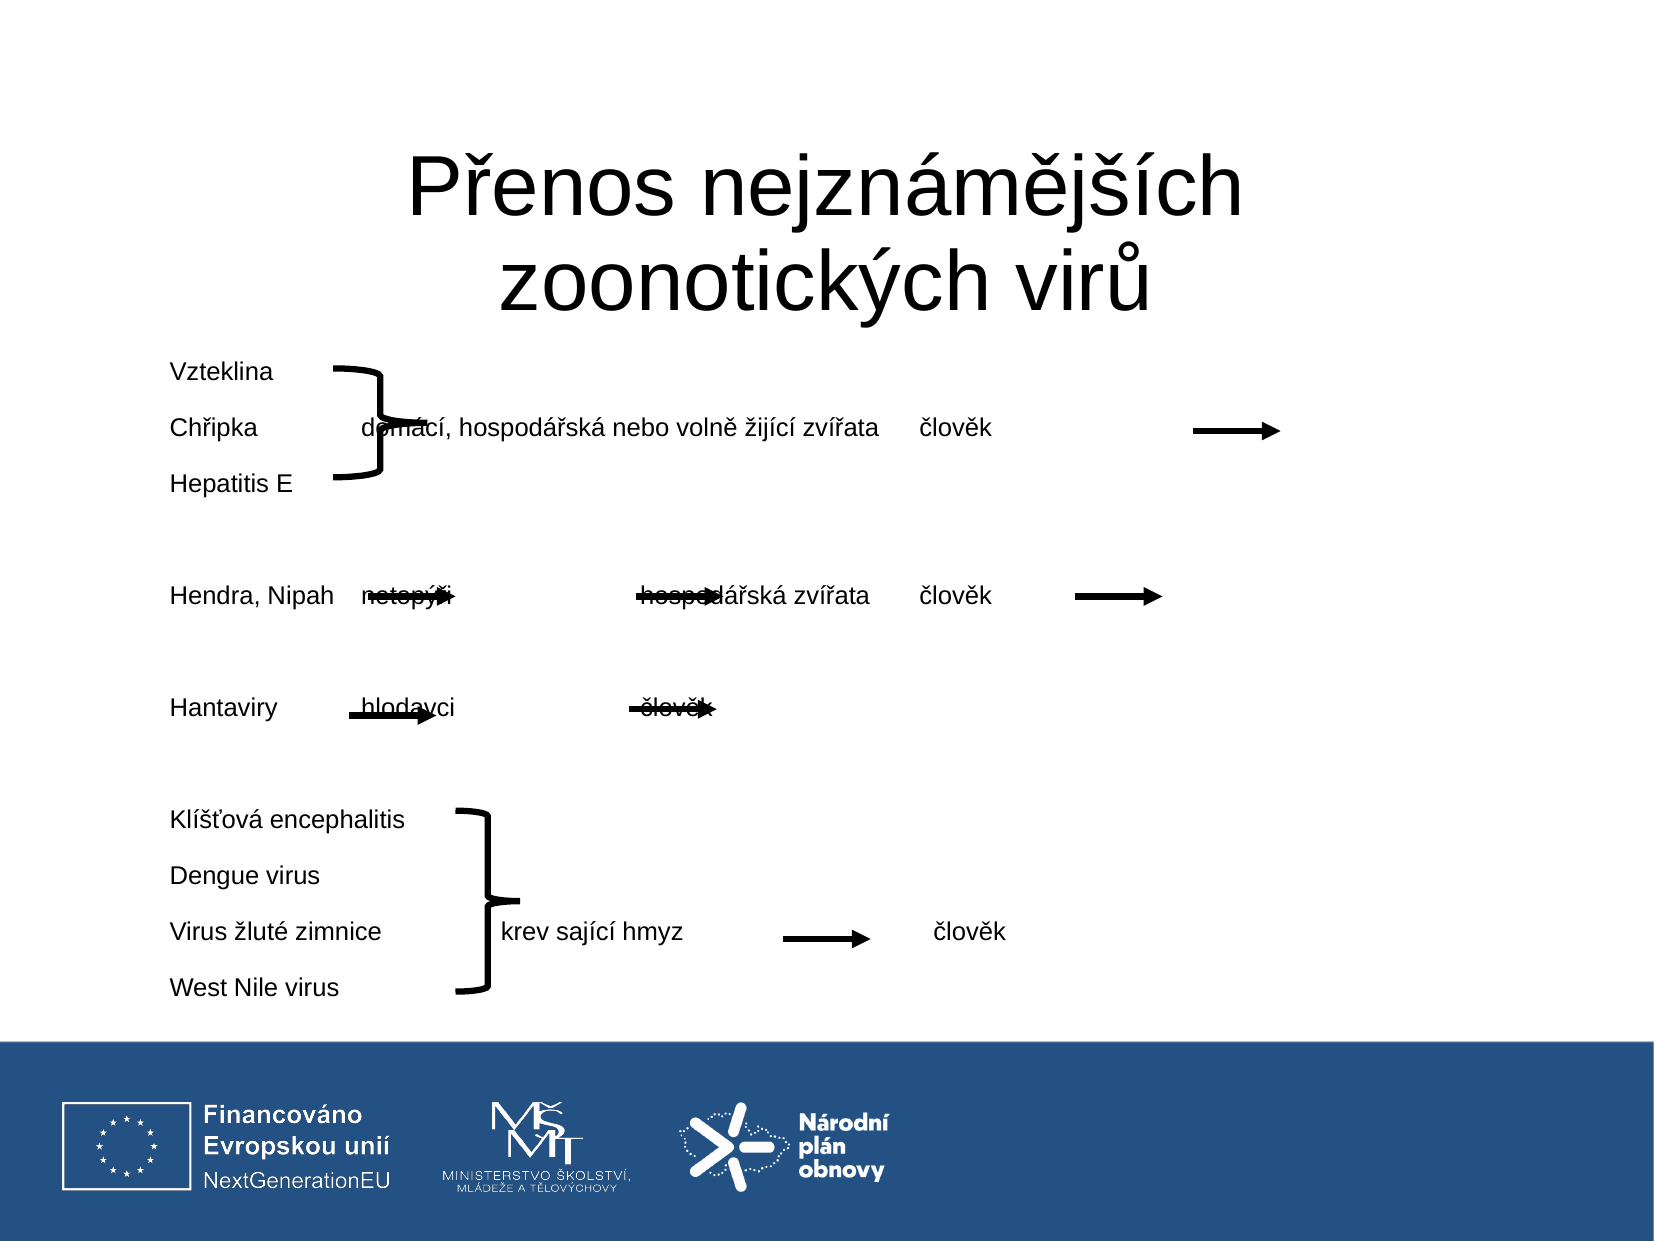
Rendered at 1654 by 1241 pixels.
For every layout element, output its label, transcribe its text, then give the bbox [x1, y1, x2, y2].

picture [0, 0, 1654, 1241]
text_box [59, 1102, 890, 1192]
text_box [333, 367, 428, 479]
title Přenos nejznámějších zoonotických virů [191, 138, 1462, 330]
text_box [455, 809, 520, 993]
list Vzteklina Chřipka domácí, hospodářská nebo volně žijící zvířata člověk Hepatitis E Hendra, Nipah netopýři hospodářská zvířata člověk Hantaviry hlodavci člověk Klíšťová encephalitis Dengue virus Virus žluté zimnice krev sající hmyz člověk West Nile virus [169, 352, 1501, 1015]
